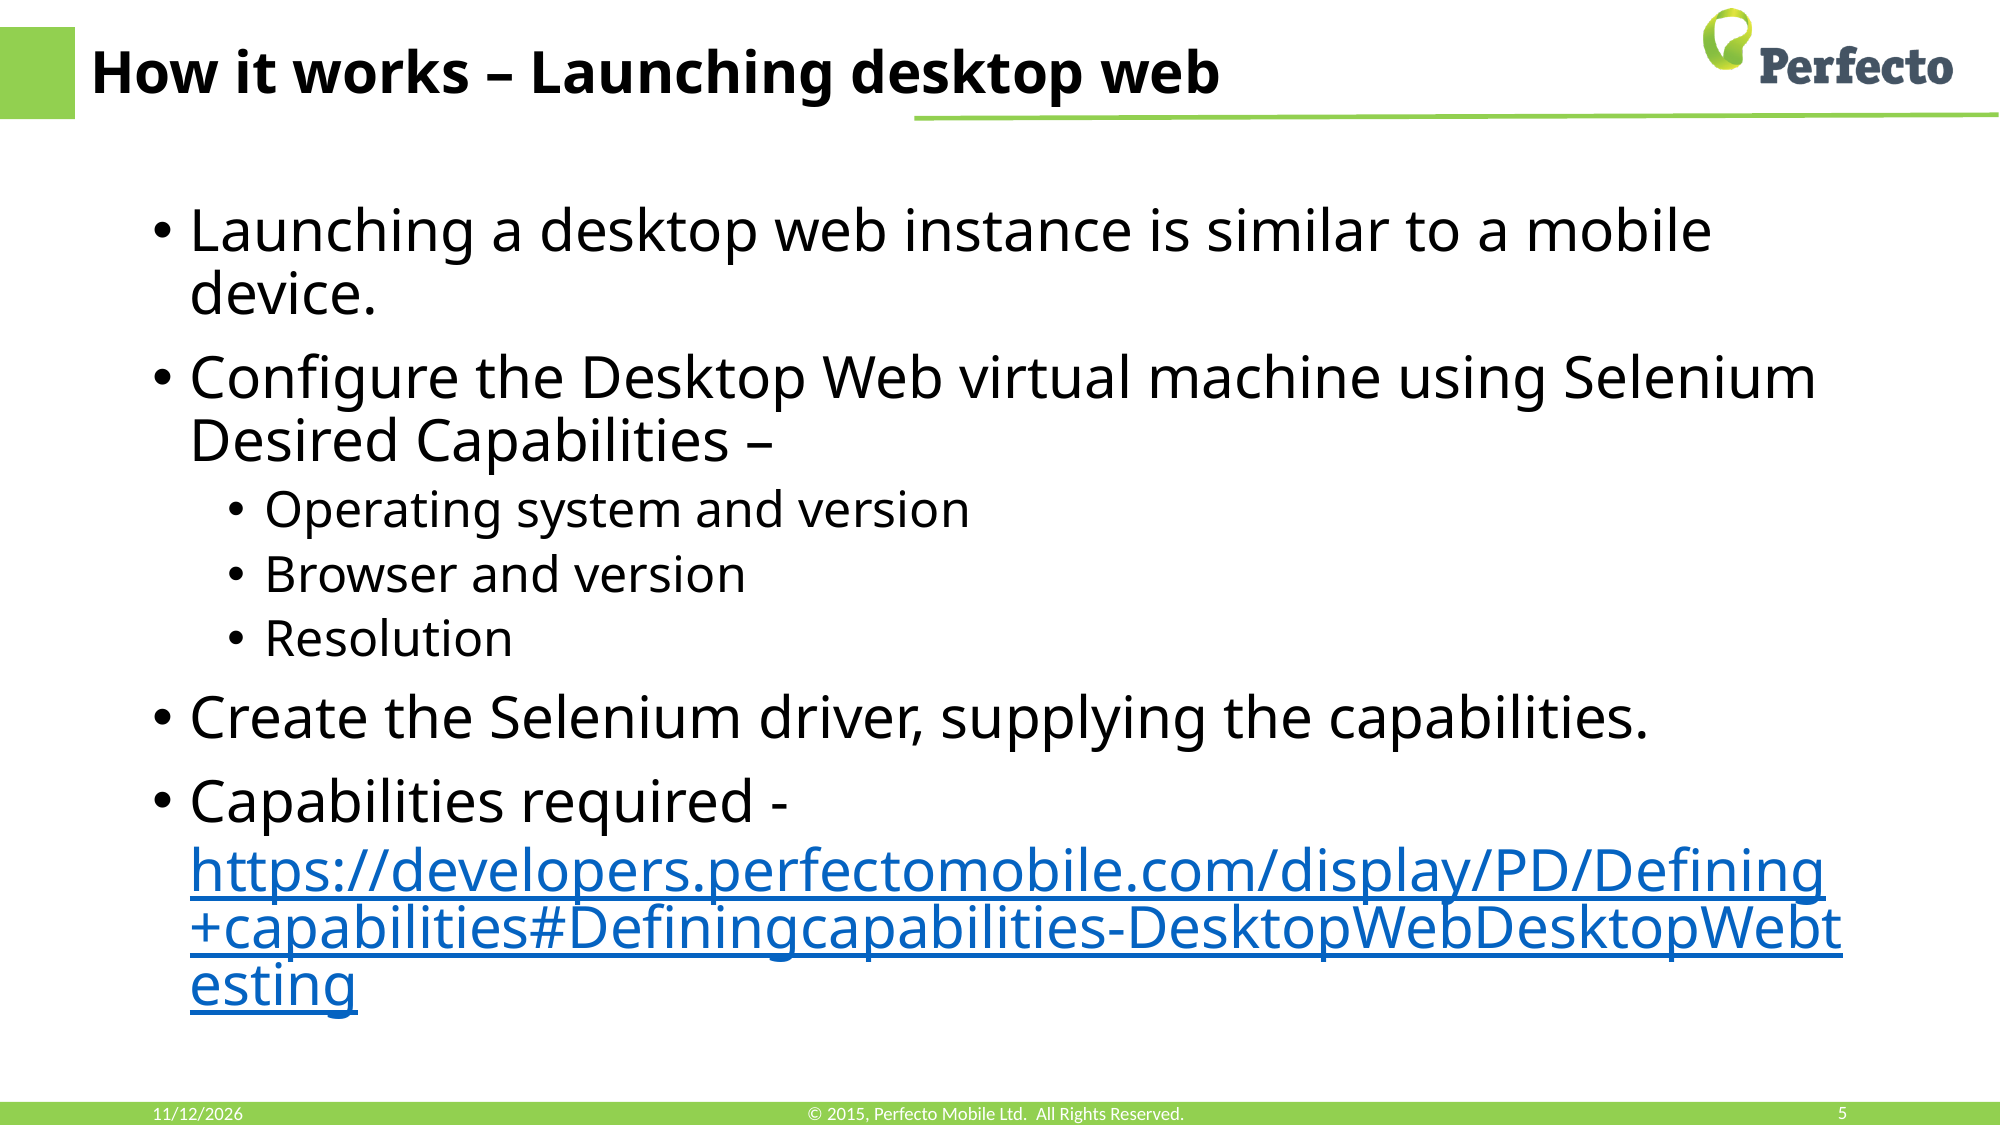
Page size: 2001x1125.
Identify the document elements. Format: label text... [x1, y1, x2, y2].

slide_number 5 [1412, 1091, 1863, 1125]
picture [1701, 8, 1969, 89]
list Launching a desktop web instance is similar to a mobile device. Configure the Desktop Web virtual machine using Selenium Desired Capabilities – Operating system and version Browser and version Resolution Create the Selenium driver, supplying the capabilities. Capabilities required - https://developers.perfectomobile.com/display/PD/Defining+capabilities#Definingcapabilities-DesktopWebDesktopWebtesting [137, 193, 1863, 959]
footer © 2015, Perfecto Mobile Ltd. All Rights Reserved. [662, 1089, 1338, 1125]
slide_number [137, 1089, 588, 1125]
title How it works – Launching desktop web [75, 9, 1338, 140]
